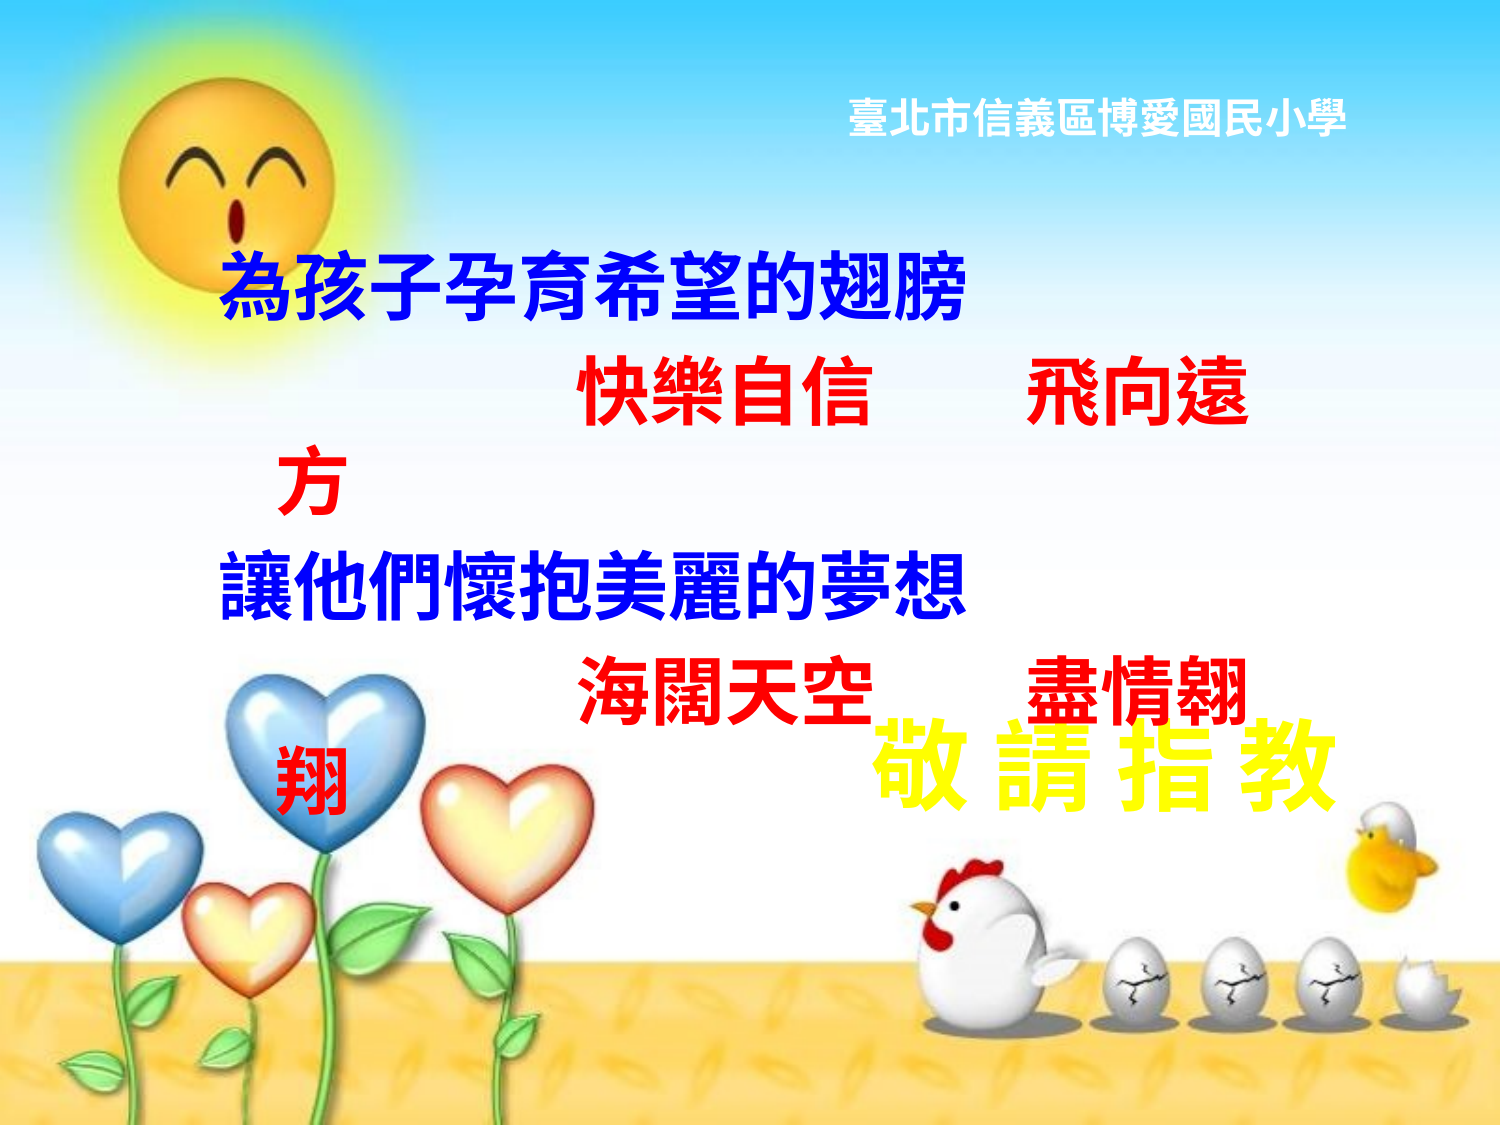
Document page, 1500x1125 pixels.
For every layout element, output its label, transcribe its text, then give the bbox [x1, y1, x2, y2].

text_box 臺北市信義區博愛國民小學 [832, 78, 1388, 186]
list 為孩子孕育希望的翅膀 快樂自信 飛向遠方 讓他們懷抱美麗的夢想 海闊天空 盡情翱翔 [203, 231, 1297, 673]
picture [0, 0, 1500, 1125]
title 敬 請 指 教 [809, 694, 1424, 835]
